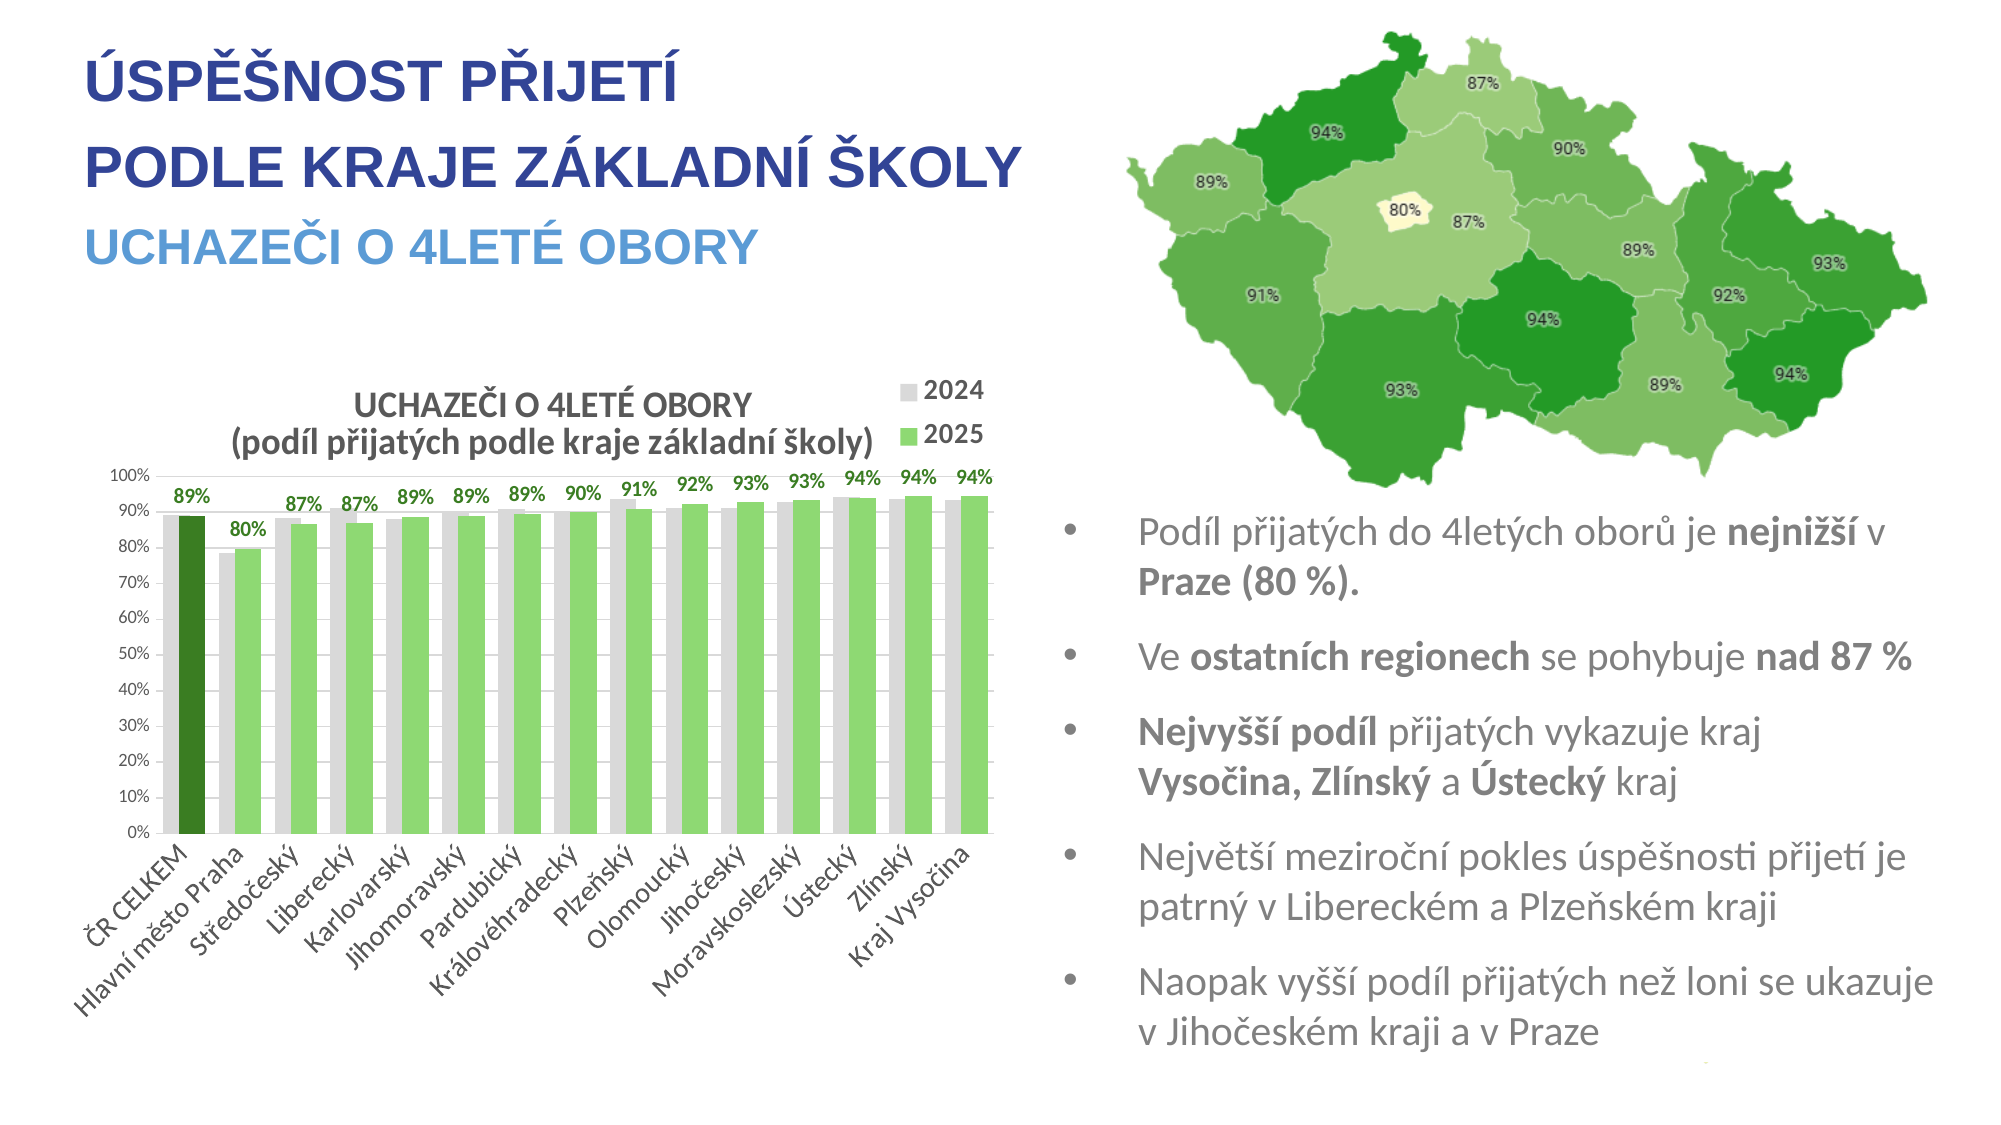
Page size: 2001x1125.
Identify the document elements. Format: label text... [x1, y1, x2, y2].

picture [1116, 17, 1930, 504]
text_box Podíl přijatých do 4letých oborů je nejnižší v Praze (80 %). Ve ostatních regionech se pohybuje nad 87 % Nejvyšší podíl přijatých vykazuje kraj Vysočina, Zlínský a Ústecký kraj Největší meziroční pokles úspěšnosti přijetí je patrný v Libereckém a Plzeňském kraji Naopak vyšší podíl přijatých než loni se ukazuje v Jihočeském kraji a v Praze [1048, 496, 1950, 1062]
picture [1614, 946, 1963, 1083]
text_box ÚSPĚŠNOST PŘIJETÍ PODLE KRAJE ZÁKLADNÍ ŠKOLY UCHAZEČI O 4LETÉ OBORY [69, 31, 1097, 222]
chart [70, 355, 1014, 1063]
